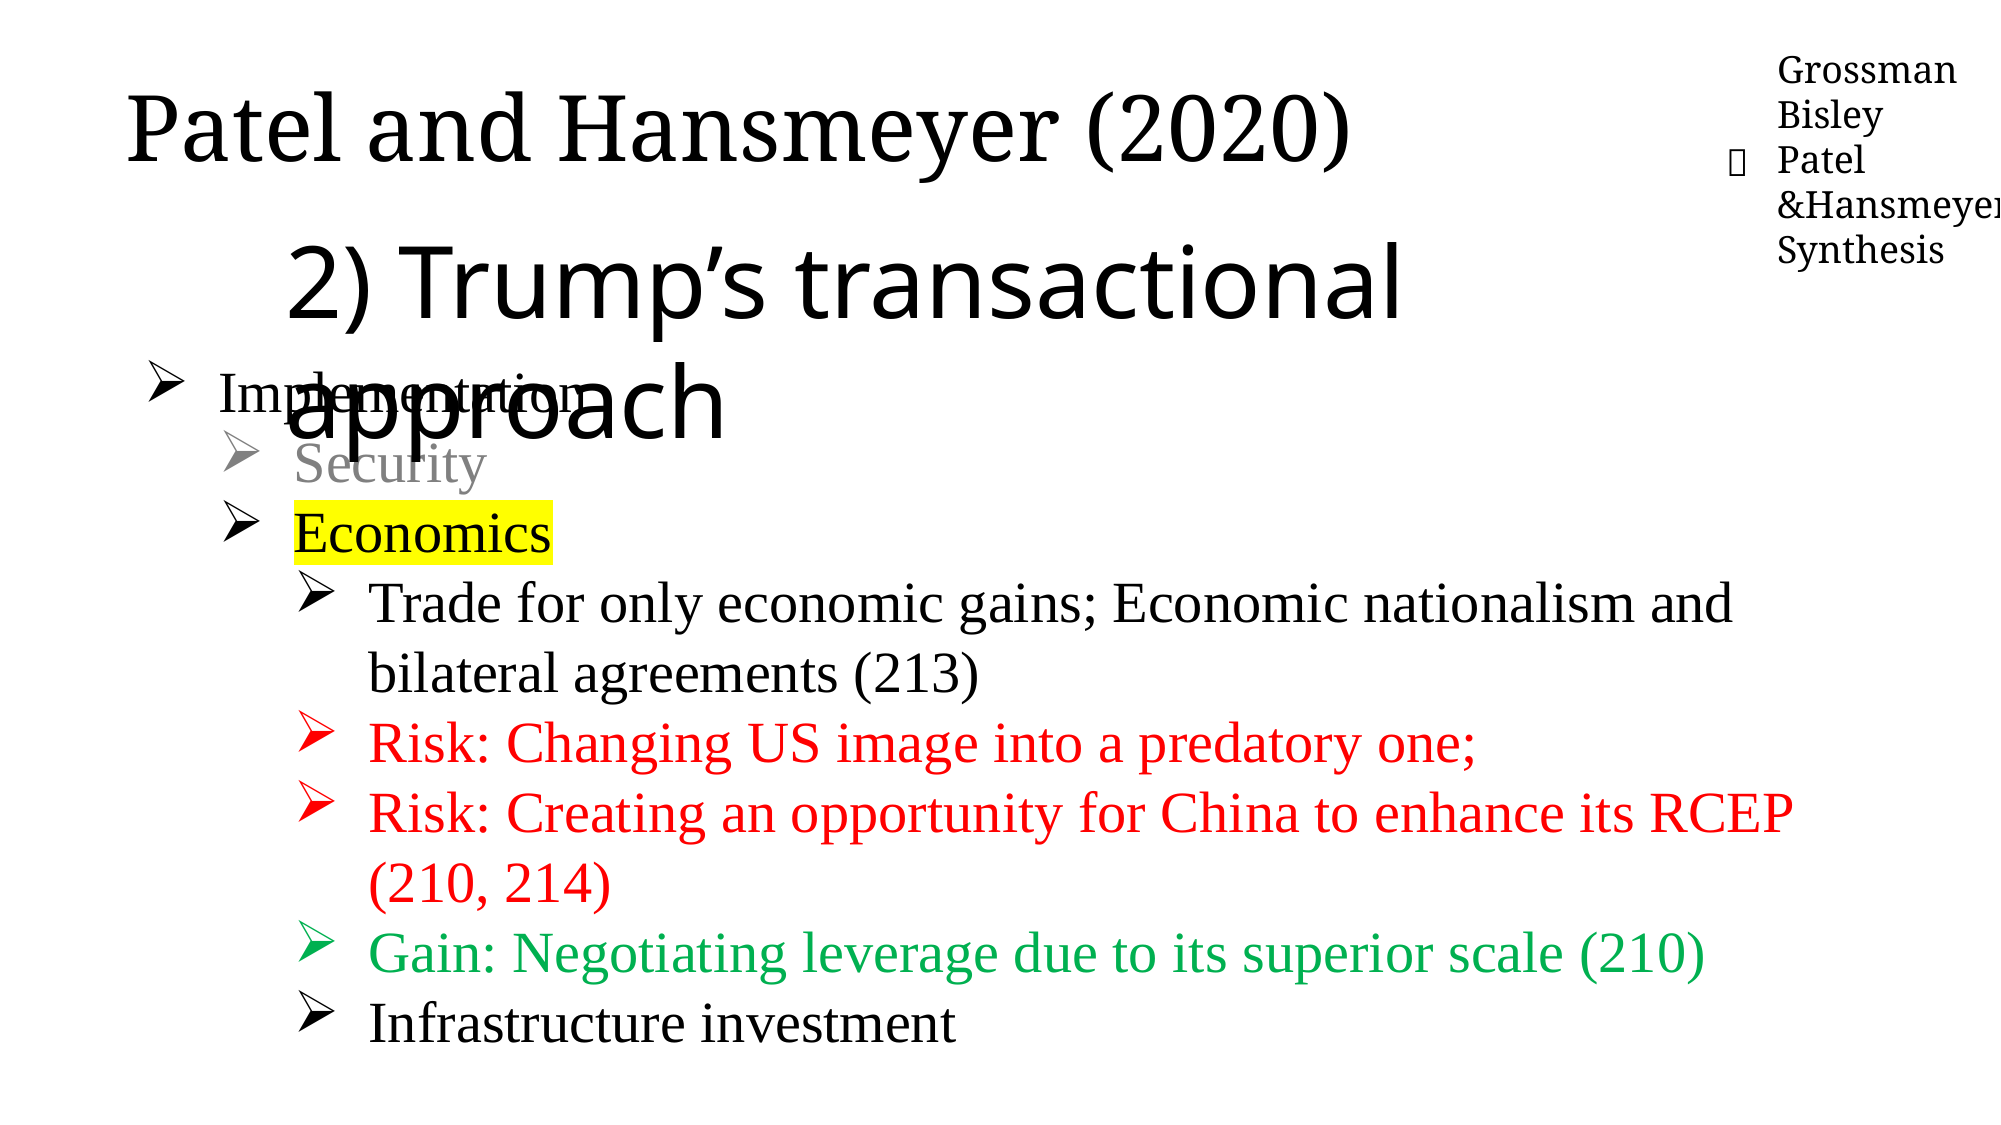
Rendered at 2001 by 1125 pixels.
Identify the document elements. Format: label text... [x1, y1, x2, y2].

text_box ✅ [1711, 131, 1869, 192]
text_box Implementation Security Economics Trade for only economic gains; Economic nationalism and bilateral agreements (213) Risk: Changing US image into a predatory one; Risk: Creating an opportunity for China to enhance its RCEP (210, 214) Gain: Negotiating leverage due to its superior scale (210) Infrastructure investment Society and value [128, 346, 1872, 1125]
text_box Grossman Bisley Patel &Hansmeyer Synthesis [1762, 38, 2000, 279]
text_box Patel and Hansmeyer (2020) [110, 0, 1763, 328]
text_box 2) Trump’s transactional approach [270, 210, 1712, 466]
